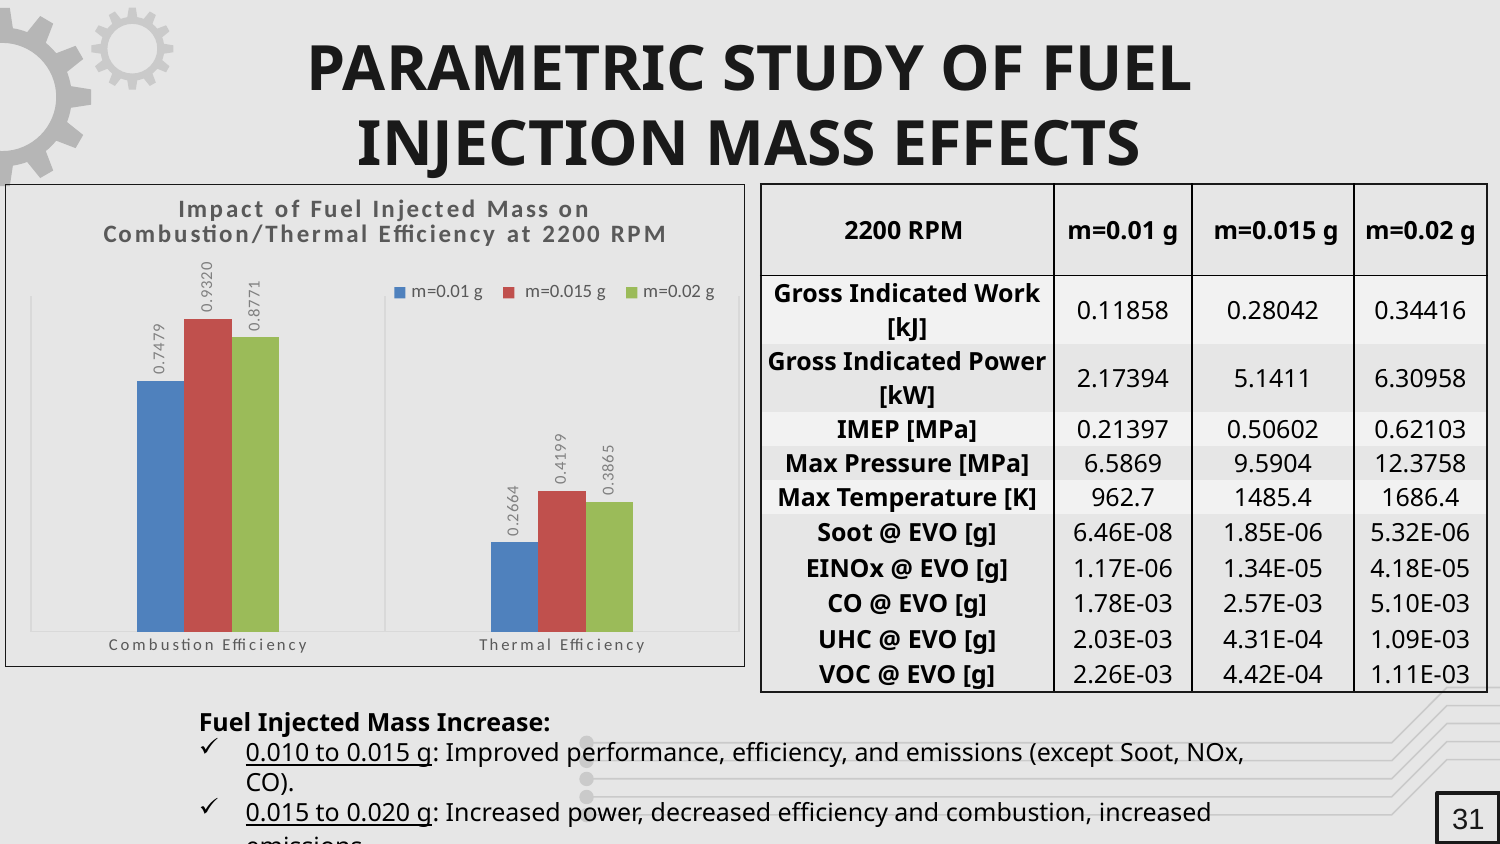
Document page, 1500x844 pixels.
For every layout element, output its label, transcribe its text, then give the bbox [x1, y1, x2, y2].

table_cell 1485.4 [1193, 480, 1353, 514]
table_cell Gross Indicated Work [kJ] [762, 276, 1053, 344]
table_cell 4.42E-04 [1193, 656, 1353, 691]
table_cell 0.34416 [1355, 276, 1486, 344]
table_cell 4.18E-05 [1355, 550, 1486, 585]
table_cell 0.11858 [1055, 276, 1191, 344]
table_cell 0.62103 [1355, 412, 1486, 446]
table_cell EINOx @ EVO [g] [762, 550, 1053, 585]
table_cell 0.50602 [1193, 412, 1353, 446]
table_cell 6.5869 [1055, 446, 1191, 480]
table_cell 9.5904 [1193, 446, 1353, 480]
table_cell 1.11E-03 [1355, 656, 1486, 691]
table_cell 5.32E-06 [1355, 514, 1486, 550]
table_cell 2.03E-03 [1055, 621, 1191, 656]
table_cell 962.7 [1055, 480, 1191, 514]
table_cell 4.31E-04 [1193, 621, 1353, 656]
table_cell 1686.4 [1355, 480, 1486, 514]
table_cell 5.10E-03 [1355, 585, 1486, 621]
table_cell Soot @ EVO [g] [762, 514, 1053, 550]
table_header m=0.01 g [1055, 185, 1191, 275]
table_cell 0.21397 [1055, 412, 1191, 446]
table_cell VOC @ EVO [g] [762, 656, 1053, 691]
table_cell 2.26E-03 [1055, 656, 1191, 691]
table_cell 2.57E-03 [1193, 585, 1353, 621]
table_cell 2.17394 [1055, 344, 1191, 412]
table_cell 1.85E-06 [1193, 514, 1353, 550]
table_cell 6.30958 [1355, 344, 1486, 412]
table_cell 6.46E-08 [1055, 514, 1191, 550]
table_header m=0.02 g [1355, 185, 1486, 275]
text_box Fuel Injected Mass Increase: 0.010 to 0.015 g: Improved performance, efficiency, and emissions (except Soot, NOx, CO). 0.015 to 0.020 g: Increased power, decreased efficiency and combustion, increased emissions. [184, 699, 1316, 844]
text_box 31 [1435, 791, 1500, 844]
table_cell UHC @ EVO [g] [762, 621, 1053, 656]
table_cell Max Pressure [MPa] [762, 446, 1053, 480]
table_cell Gross Indicated Power [kW] [762, 344, 1053, 412]
chart [4, 183, 745, 668]
title PARAMETRIC STUDY OF FUEL INJECTION MASS EFFECTS [118, 12, 1382, 170]
table_cell 12.3758 [1355, 446, 1486, 480]
table_header 2200 RPM [762, 185, 1053, 275]
table_cell 5.1411 [1193, 344, 1353, 412]
table_cell IMEP [MPa] [762, 412, 1053, 446]
table_header m=0.015 g [1193, 185, 1353, 275]
table_cell 1.09E-03 [1355, 621, 1486, 656]
table_cell 1.78E-03 [1055, 585, 1191, 621]
table_cell 1.34E-05 [1193, 550, 1353, 585]
table_cell 0.28042 [1193, 276, 1353, 344]
table_cell Max Temperature [K] [762, 480, 1053, 514]
table_cell CO @ EVO [g] [762, 585, 1053, 621]
table_cell 1.17E-06 [1055, 550, 1191, 585]
